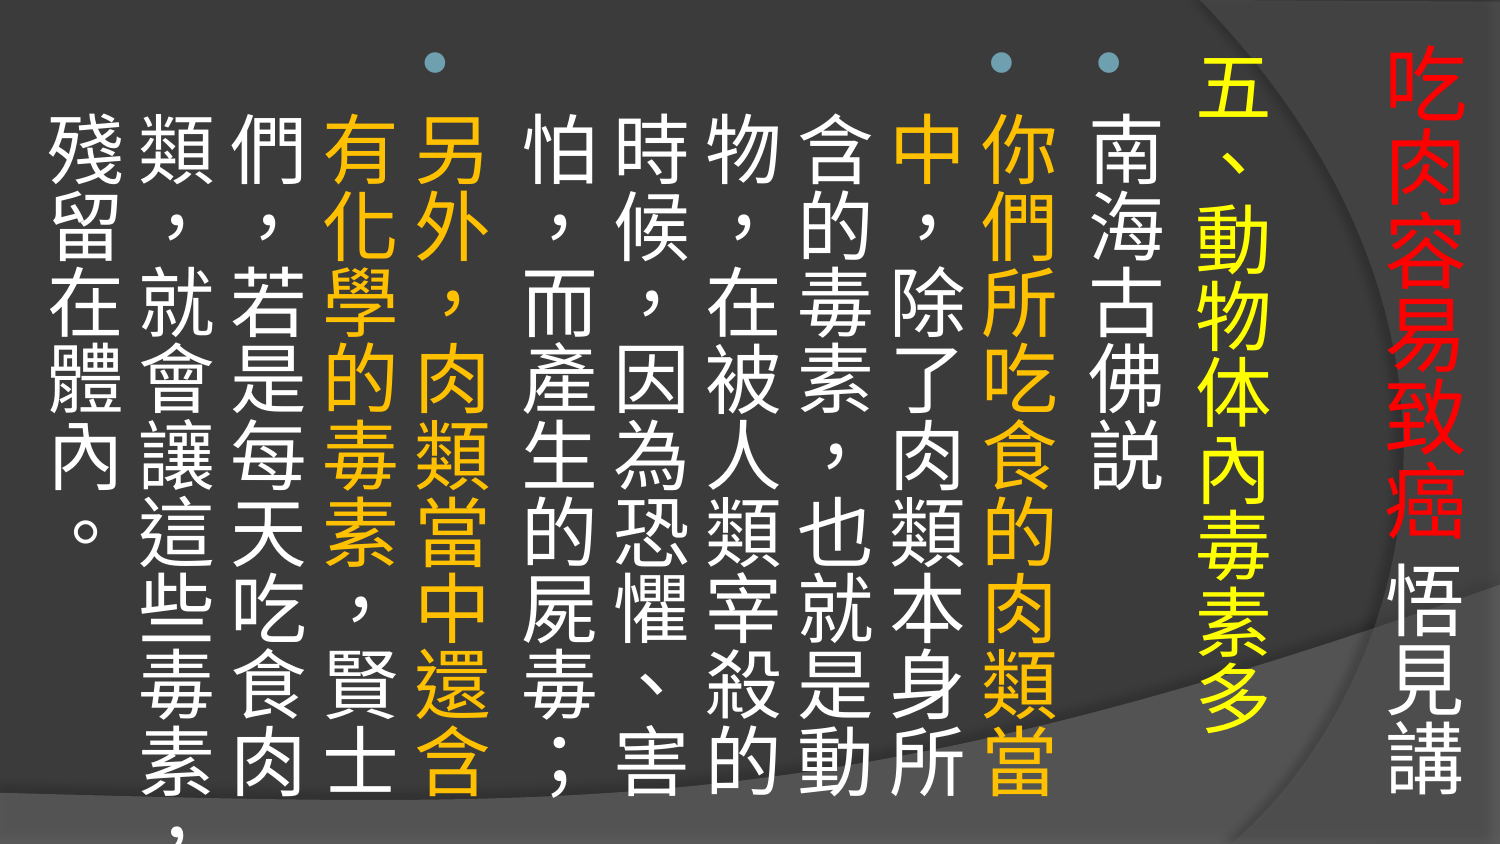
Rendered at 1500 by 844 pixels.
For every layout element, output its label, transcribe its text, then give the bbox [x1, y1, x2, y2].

list 五、動物体內毒素多 南海古佛説 你們所吃食的肉類當中，除了肉類本身所含的毒素，也就是動物，在被人類宰殺的時候，因為恐懼、害怕，而產生的屍毒； 另外，肉類當中還含有化學的毒素，賢士們，若是每天吃食肉類，就會讓這些毒素，殘留在體內。 [29, 27, 1365, 820]
title 吃肉容易致癌 悟見講 [1364, 21, 1483, 820]
